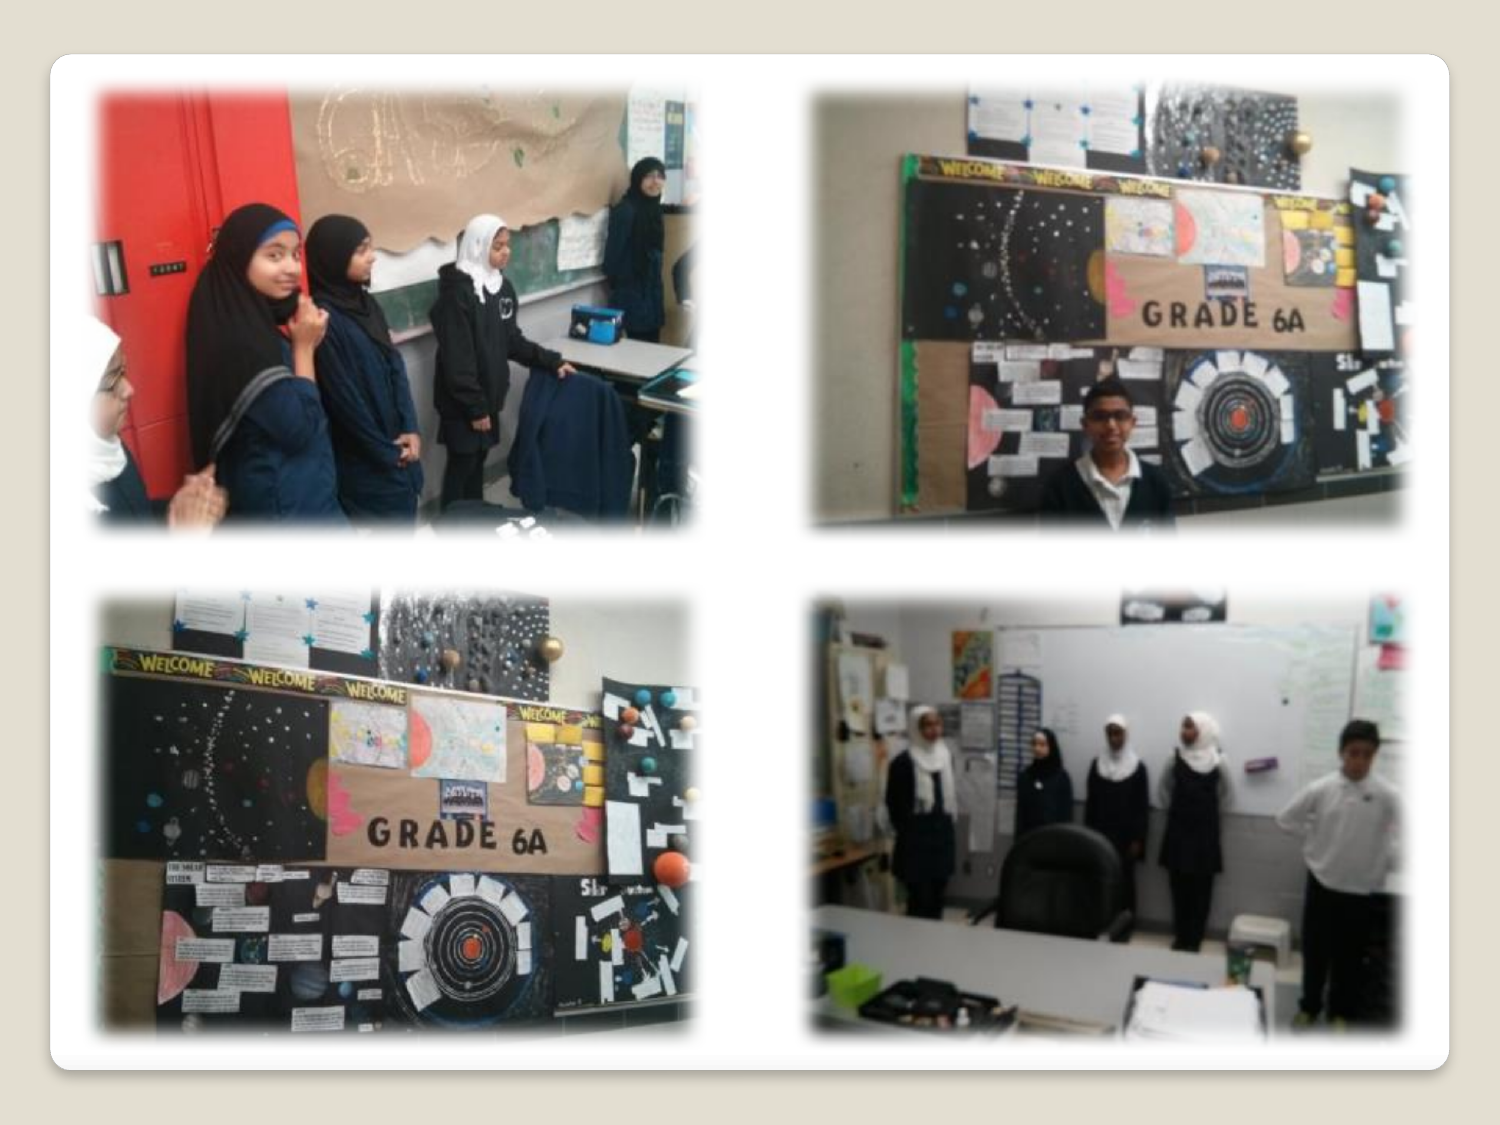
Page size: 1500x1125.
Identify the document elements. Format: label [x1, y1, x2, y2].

picture [793, 580, 1419, 1051]
picture [80, 580, 707, 1051]
picture [80, 74, 707, 544]
picture [793, 74, 1419, 544]
